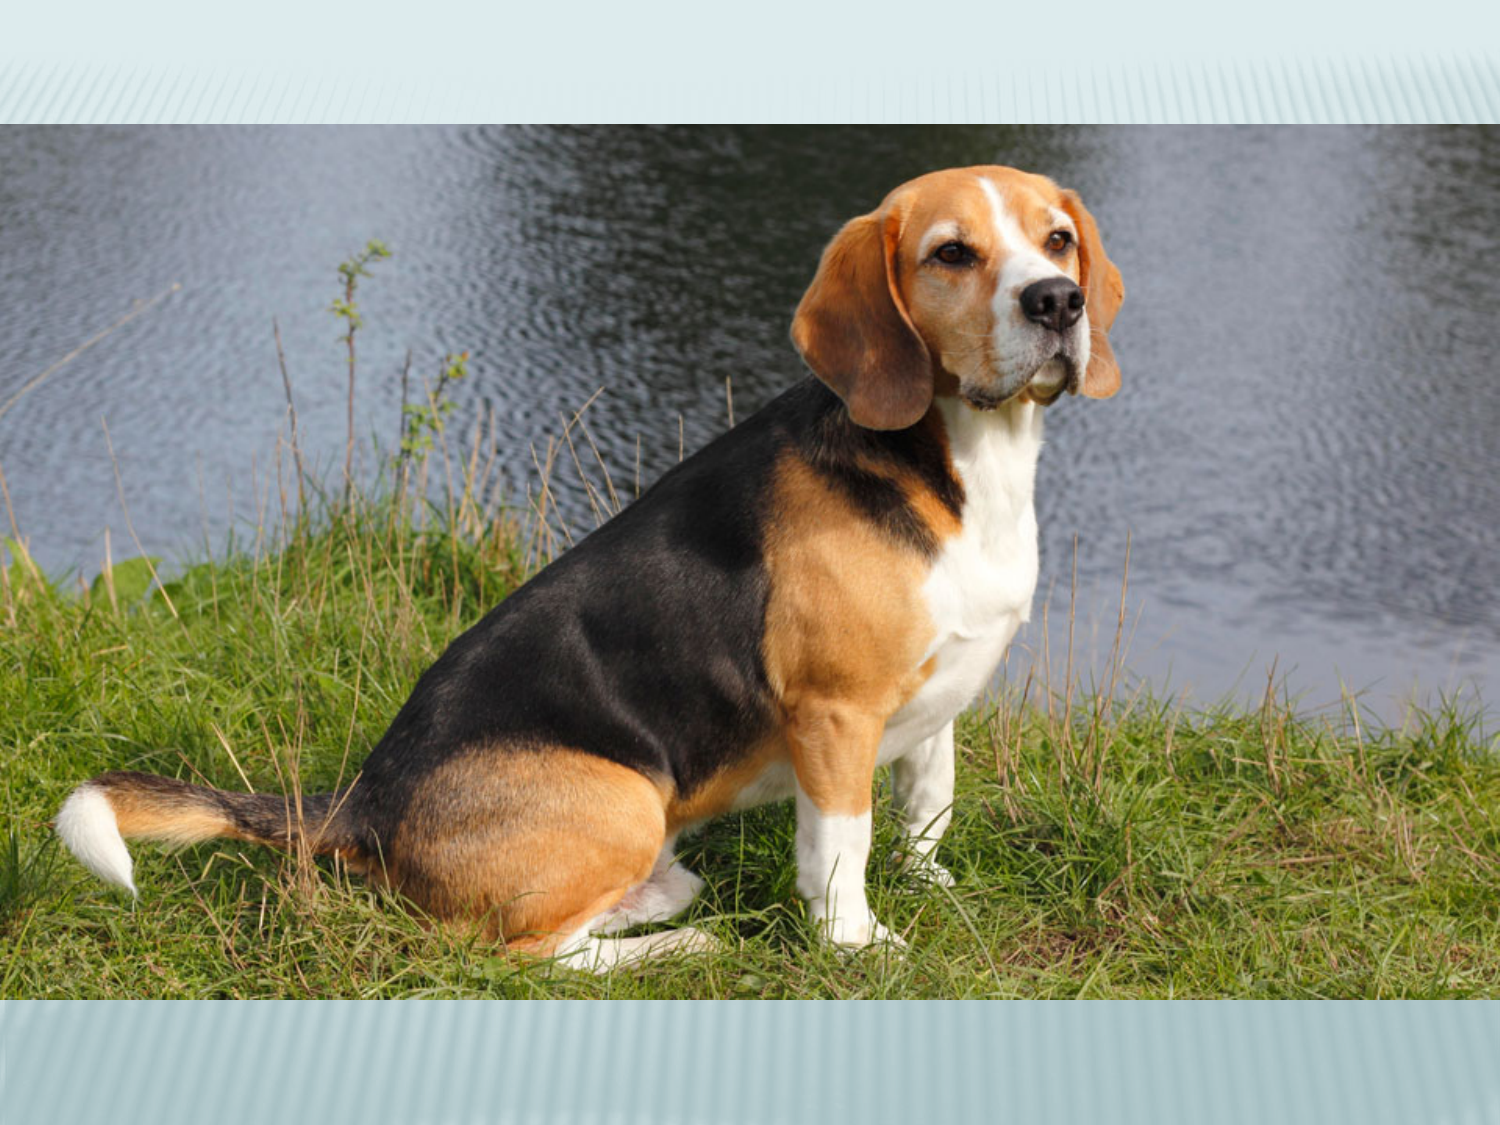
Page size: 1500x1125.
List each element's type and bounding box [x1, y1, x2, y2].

picture [0, 124, 1500, 1001]
